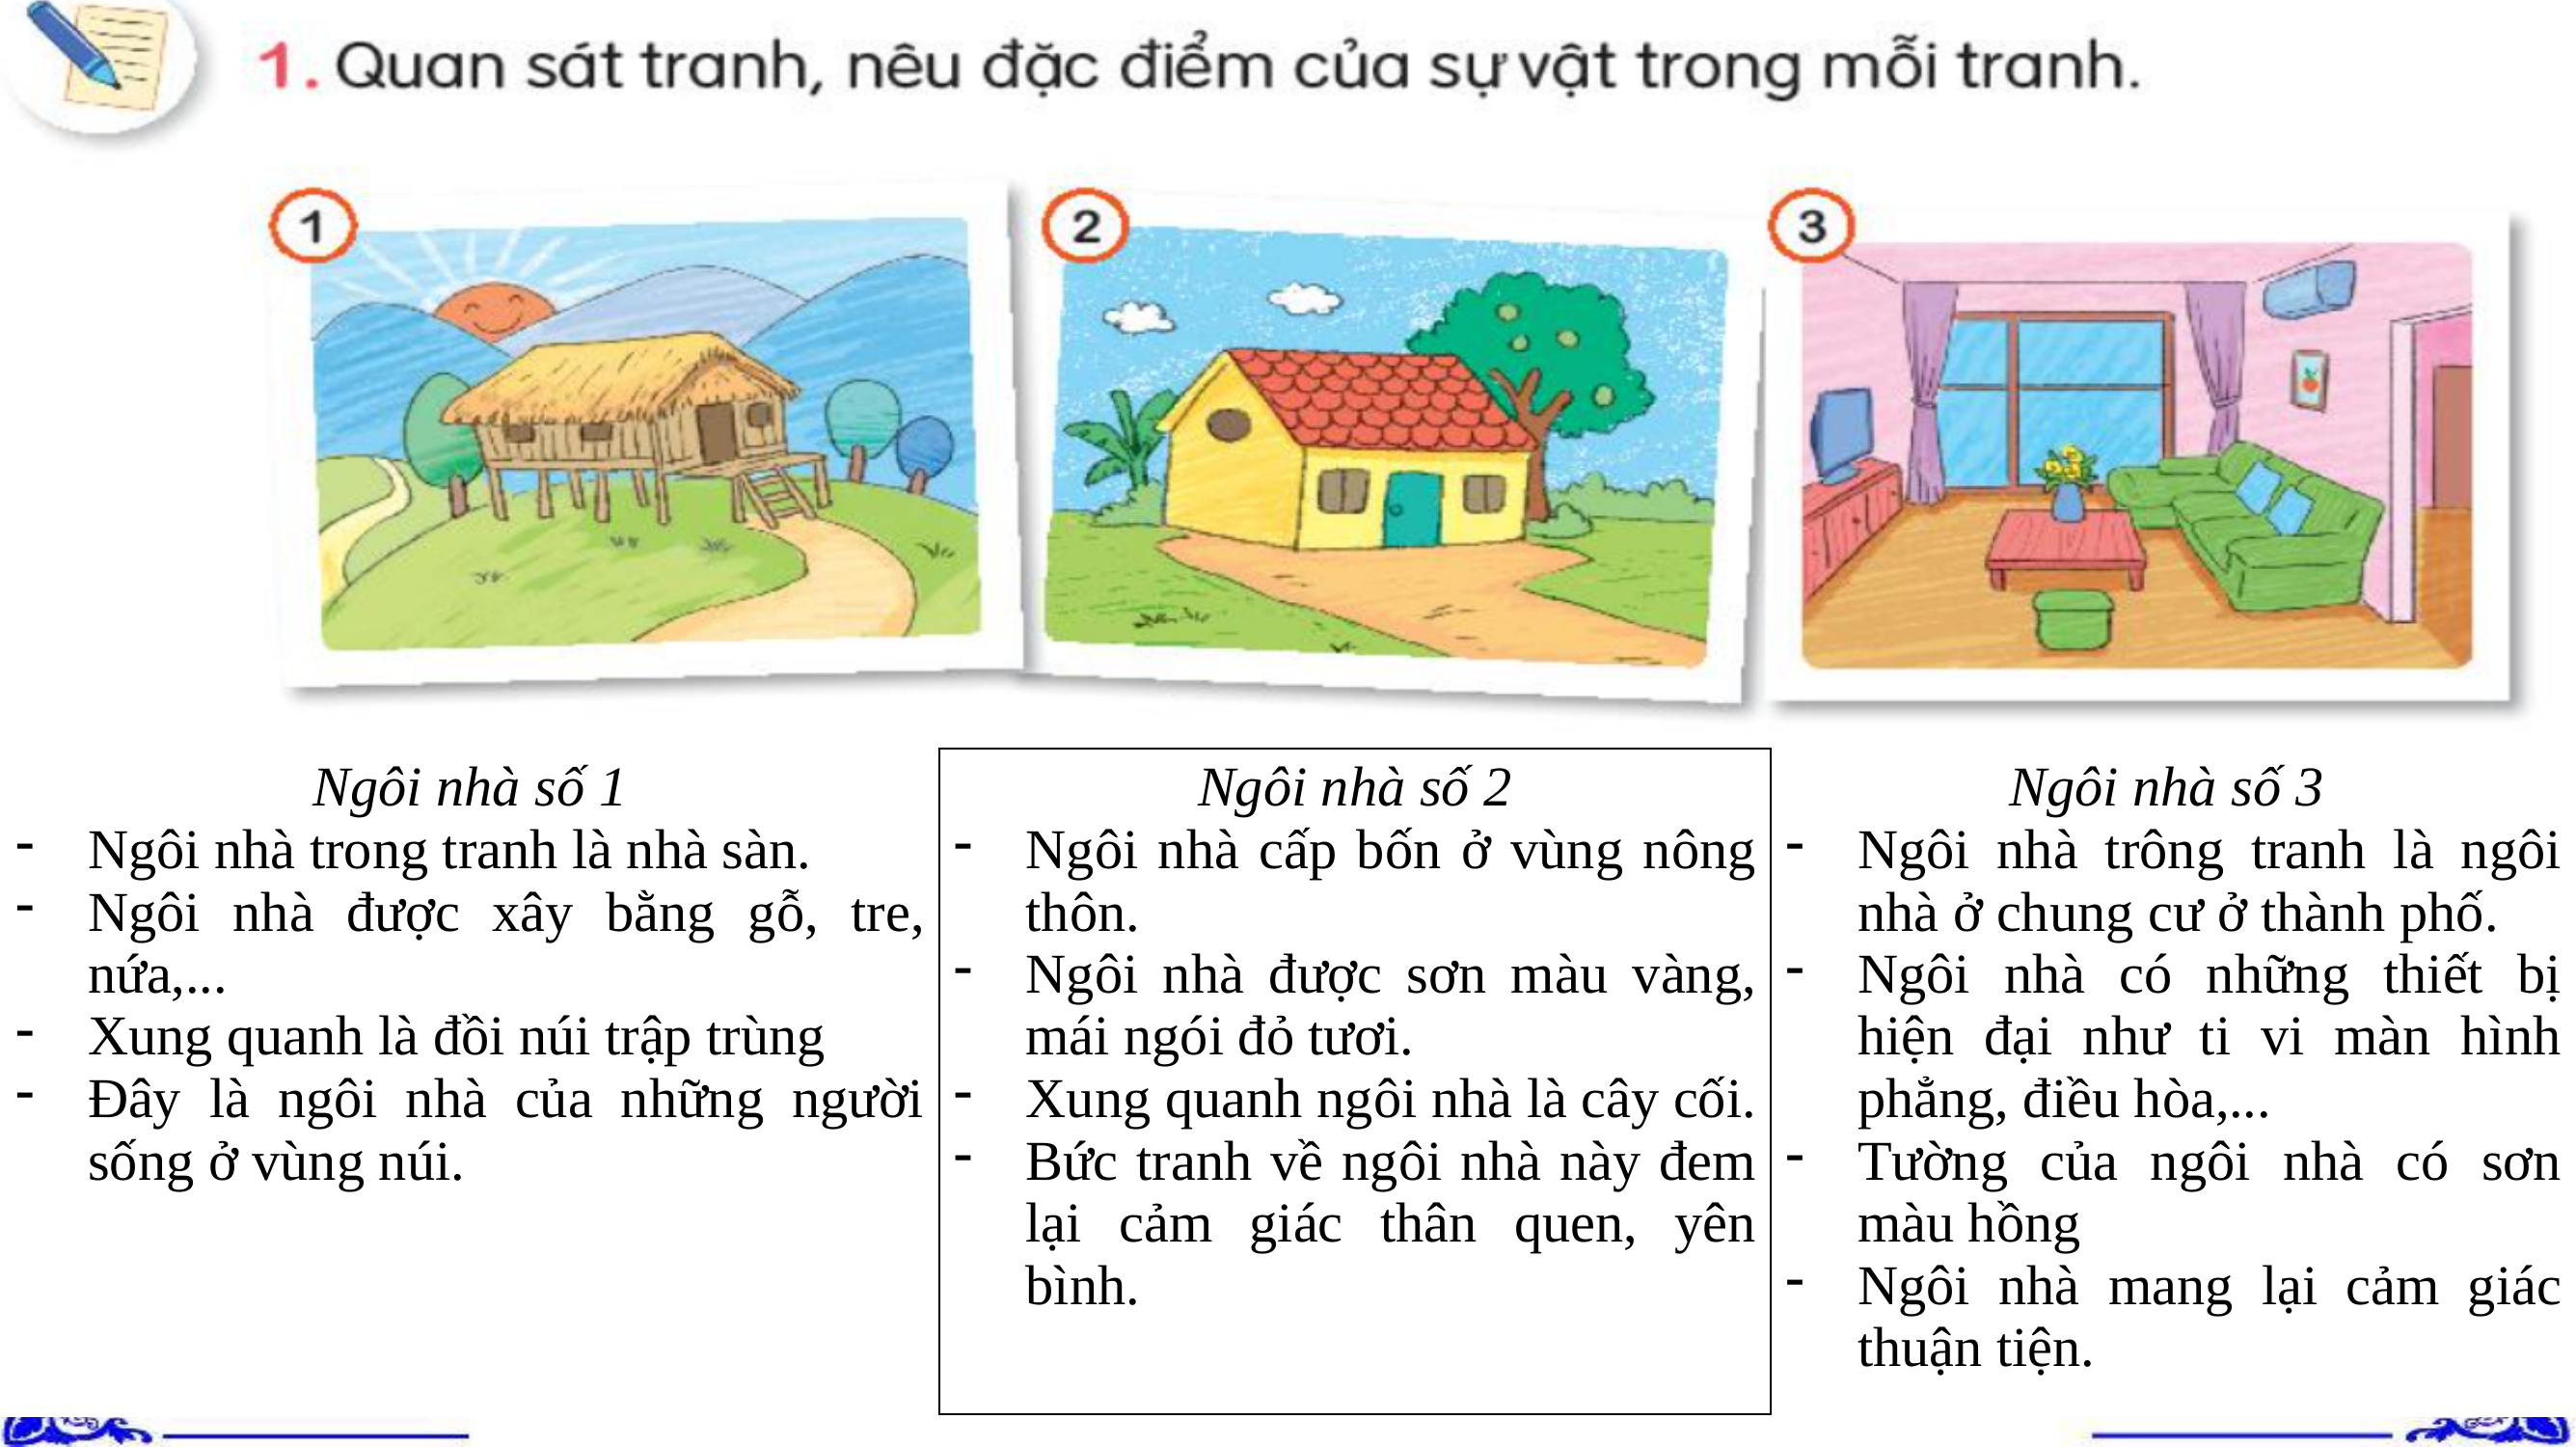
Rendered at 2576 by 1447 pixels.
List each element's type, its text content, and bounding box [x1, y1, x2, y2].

picture [0, 0, 2576, 1447]
table_header Ngôi nhà số 2 Ngôi nhà cấp bốn ở vùng nông thôn. Ngôi nhà được sơn màu vàng, mái ngói đỏ tươi. Xung quanh ngôi nhà là cây cối. Bức tranh về ngôi nhà này đem lại cảm giác thân quen, yên bình. [940, 766, 1770, 1413]
table_header Ngôi nhà số 1 Ngôi nhà trong tranh là nhà sàn. Ngôi nhà được xây bằng gỗ, tre, nứa,... Xung quanh là đồi núi trập trùng Đây là ngôi nhà của những người sống ở vùng núi. [2, 766, 938, 1412]
table_header Ngôi nhà số 3 Ngôi nhà trông tranh là ngôi nhà ở chung cư ở thành phố. Ngôi nhà có những thiết bị hiện đại như ti vi màn hình phẳng, điều hòa,... Tường của ngôi nhà có sơn màu hồng Ngôi nhà mang lại cảm giác thuận tiện. [1772, 766, 2575, 1412]
